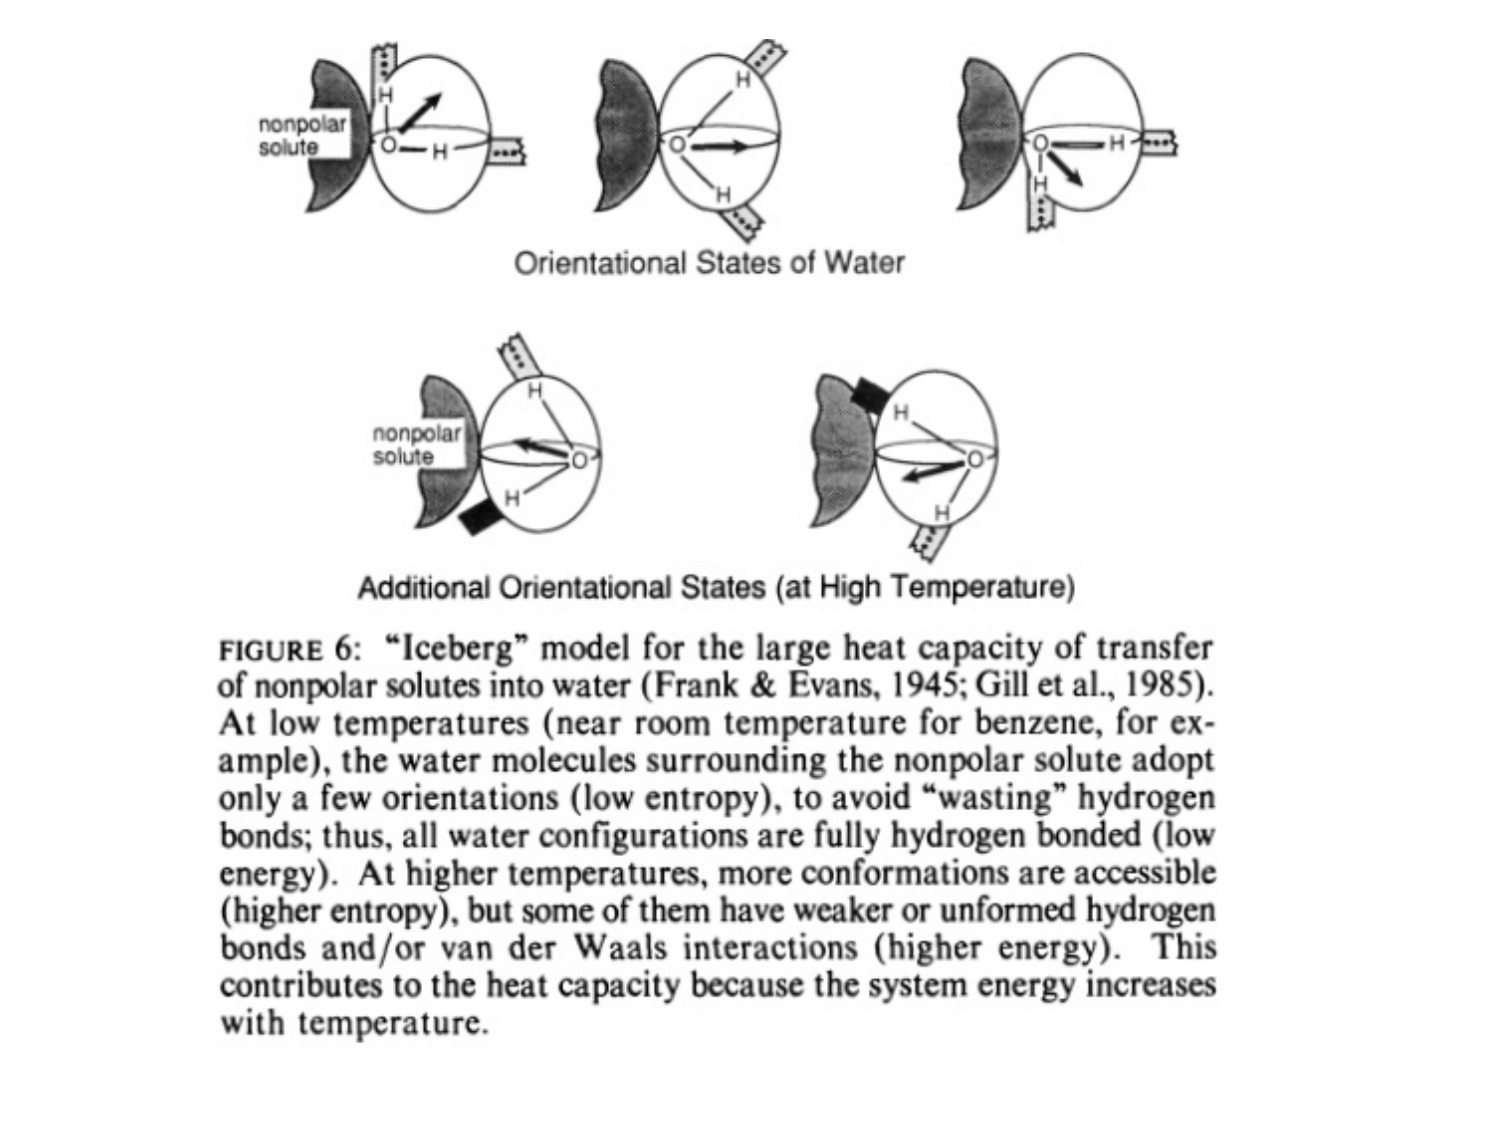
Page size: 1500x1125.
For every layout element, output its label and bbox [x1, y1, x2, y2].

picture [182, 39, 1294, 1059]
